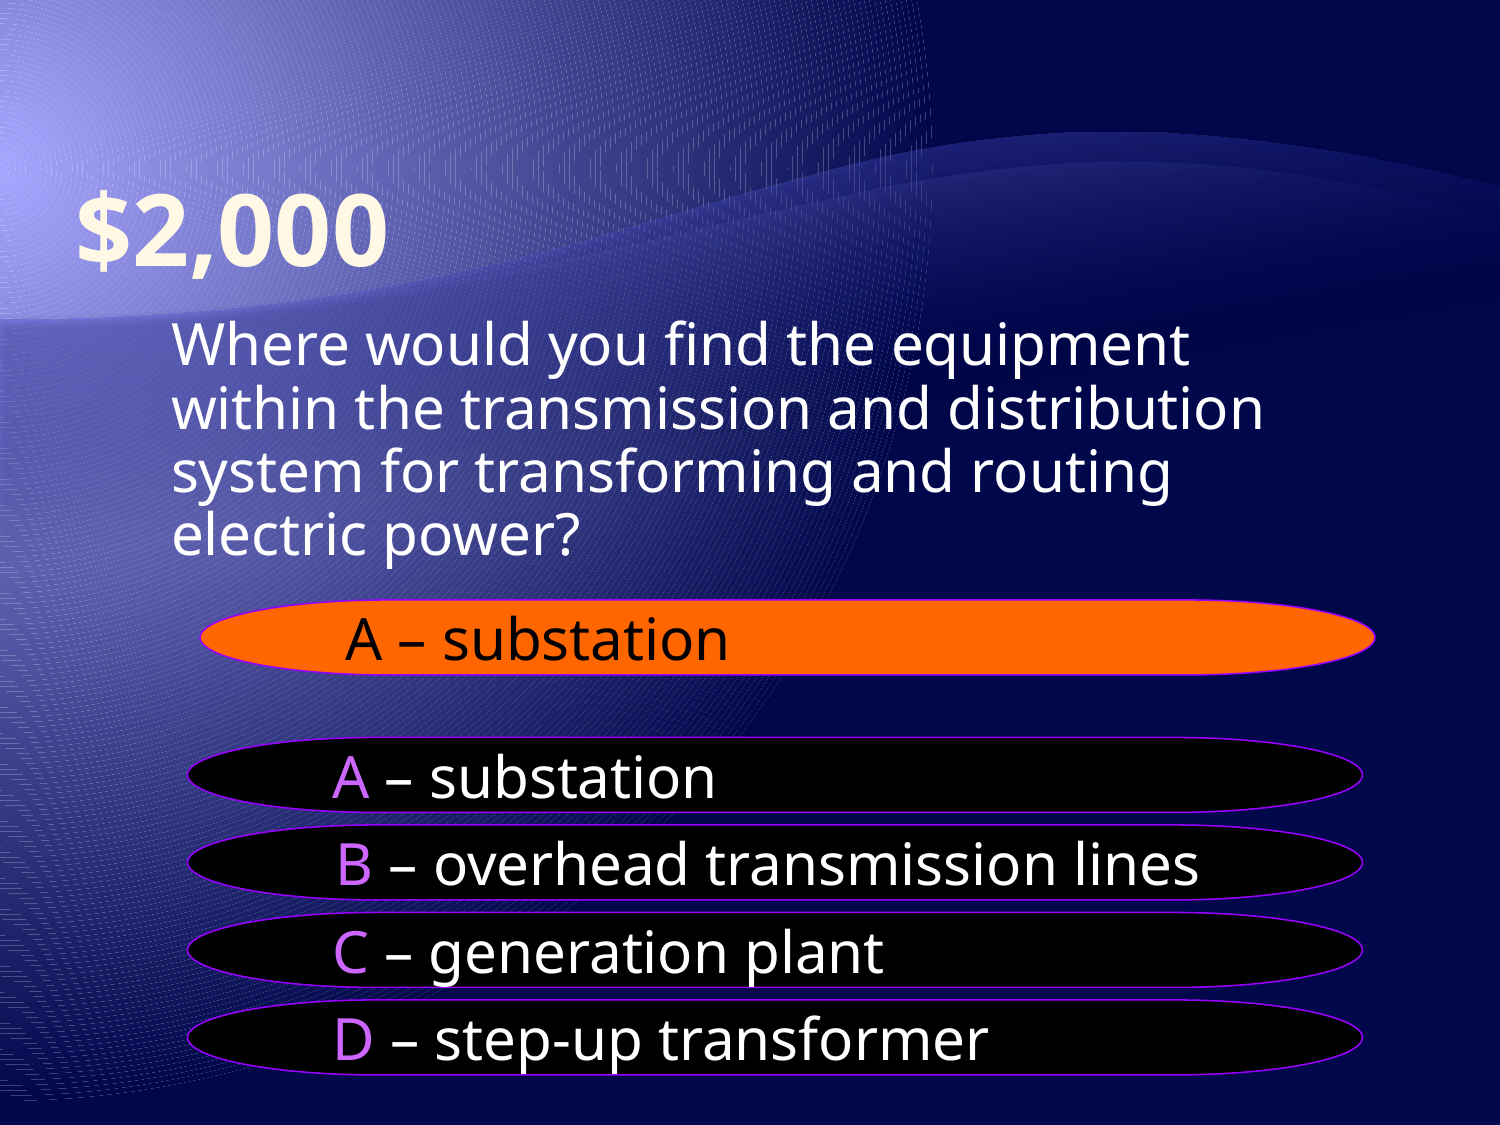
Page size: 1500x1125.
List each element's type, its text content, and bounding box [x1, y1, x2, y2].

text_box Where would you find the equipment within the transmission and distribution system for transforming and routing electric power? [99, 299, 1375, 575]
title $2,000 [75, 99, 1425, 288]
text_box A – substation [200, 599, 1375, 675]
text_box B – overhead transmission lines [187, 824, 1363, 900]
text_box D – step-up transformer [187, 999, 1363, 1075]
text_box A – substation [187, 737, 1363, 813]
text_box C – generation plant [187, 912, 1363, 988]
